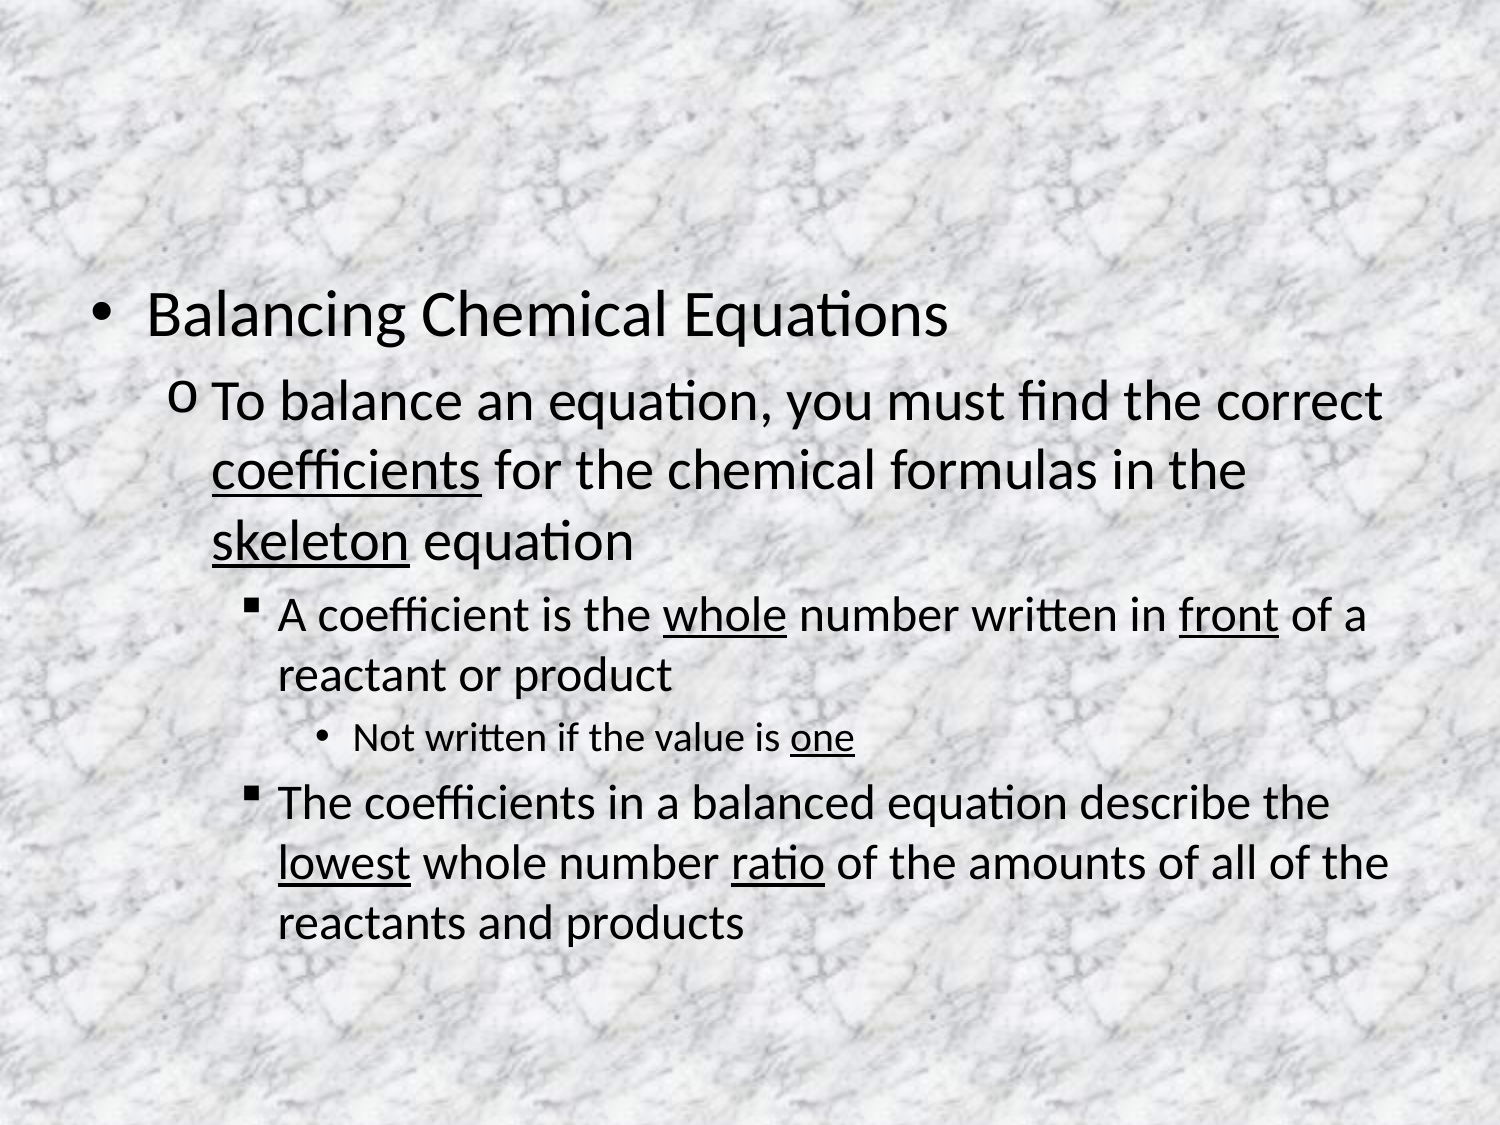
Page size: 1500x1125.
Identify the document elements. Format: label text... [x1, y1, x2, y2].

list Balancing Chemical Equations To balance an equation, you must find the correct coefficients for the chemical formulas in the skeleton equation A coefficient is the whole number written in front of a reactant or product Not written if the value is one The coefficients in a balanced equation describe the lowest whole number ratio of the amounts of all of the reactants and products [75, 262, 1425, 1005]
